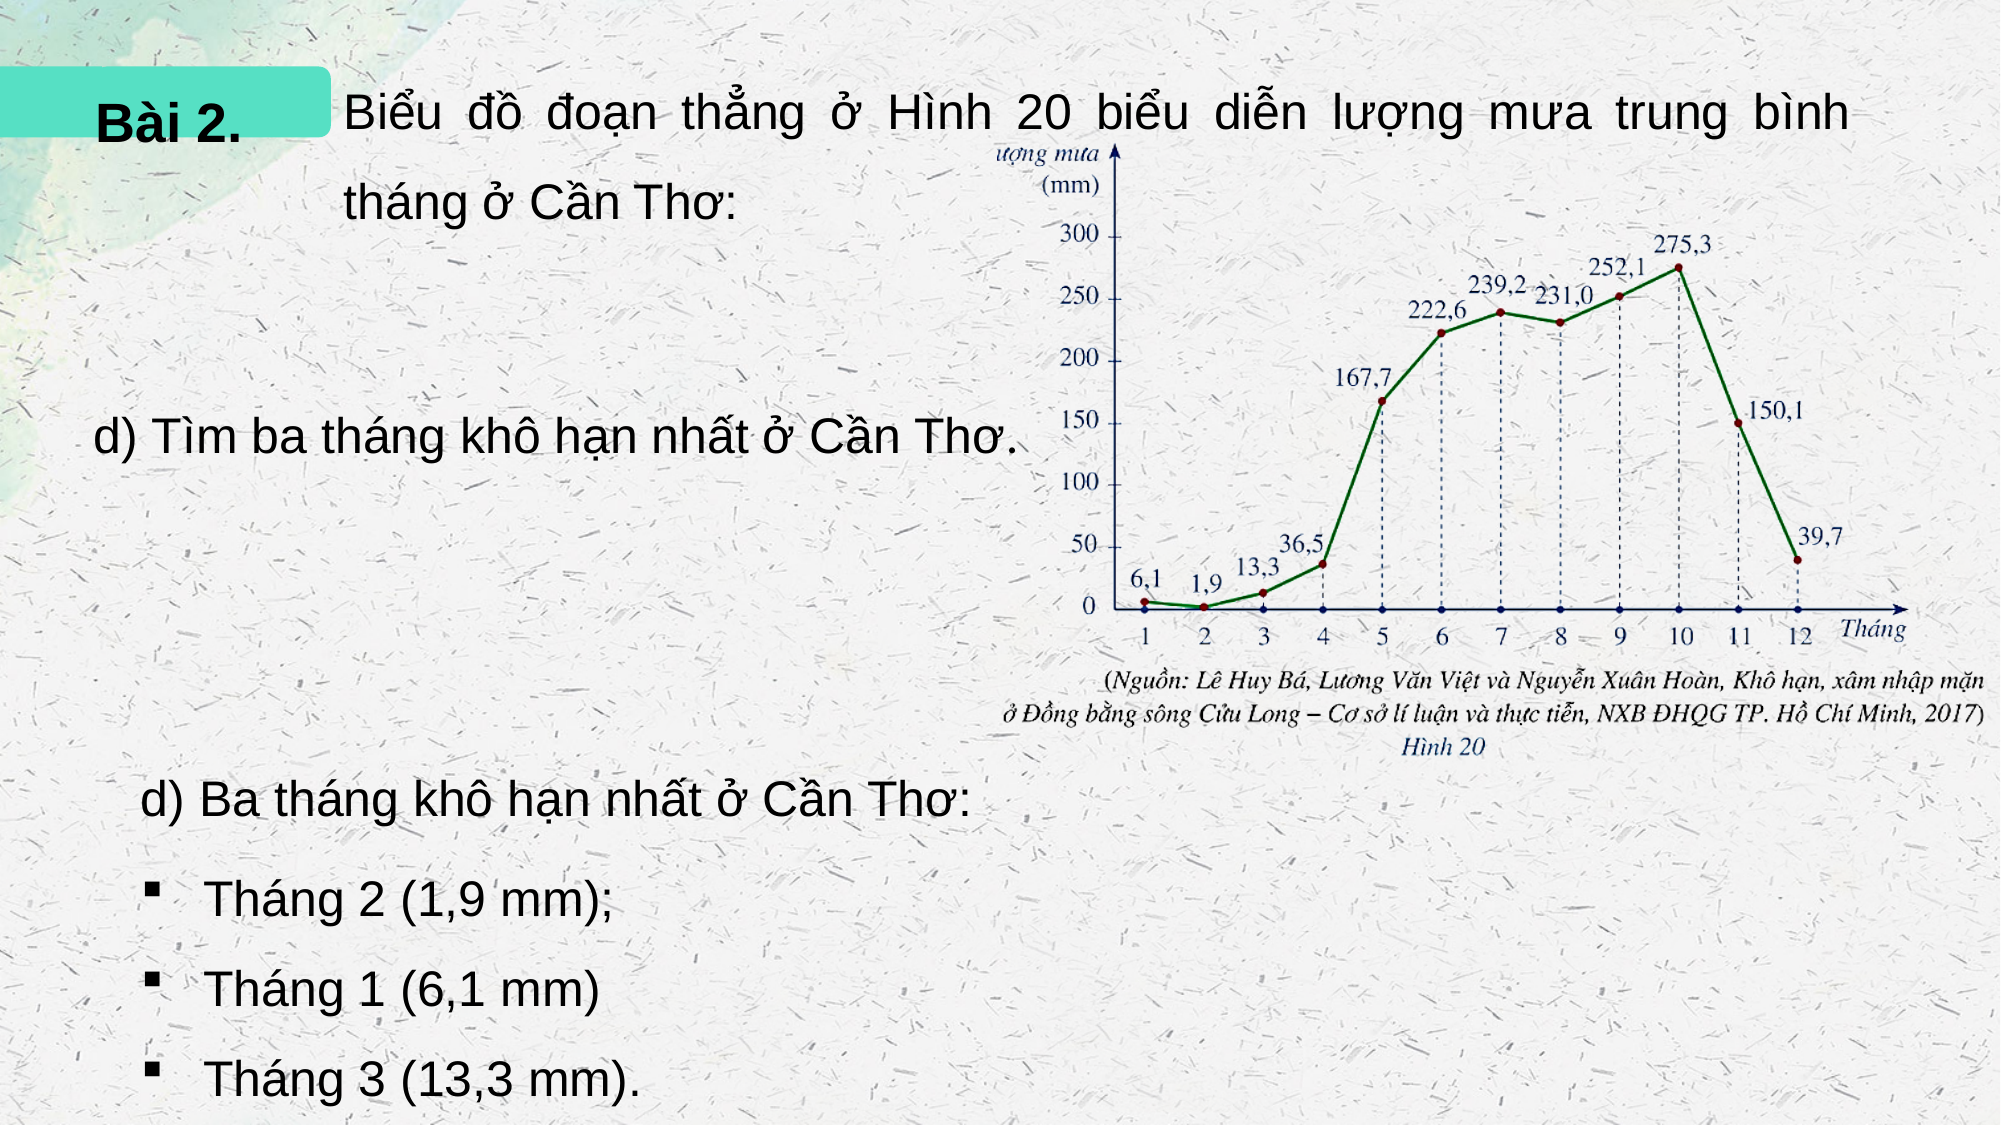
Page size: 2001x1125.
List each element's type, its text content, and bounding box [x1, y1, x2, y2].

text_box Bài 2. [80, 46, 329, 162]
text_box d) Ba tháng khô hạn nhất ở Cần Thơ: [126, 728, 1789, 828]
text_box d) Tìm ba tháng khô hạn nhất ở Cần Thơ. [78, 366, 992, 471]
text_box Biểu đồ đoạn thẳng ở Hình 20 biểu diễn lượng mưa trung bình tháng ở Cần Thơ: [329, 41, 1867, 237]
picture [0, 0, 2001, 1125]
text_box Tháng 2 (1,9 mm); Tháng 1 (6,1 mm) Tháng 3 (13,3 mm). [126, 828, 1789, 1114]
